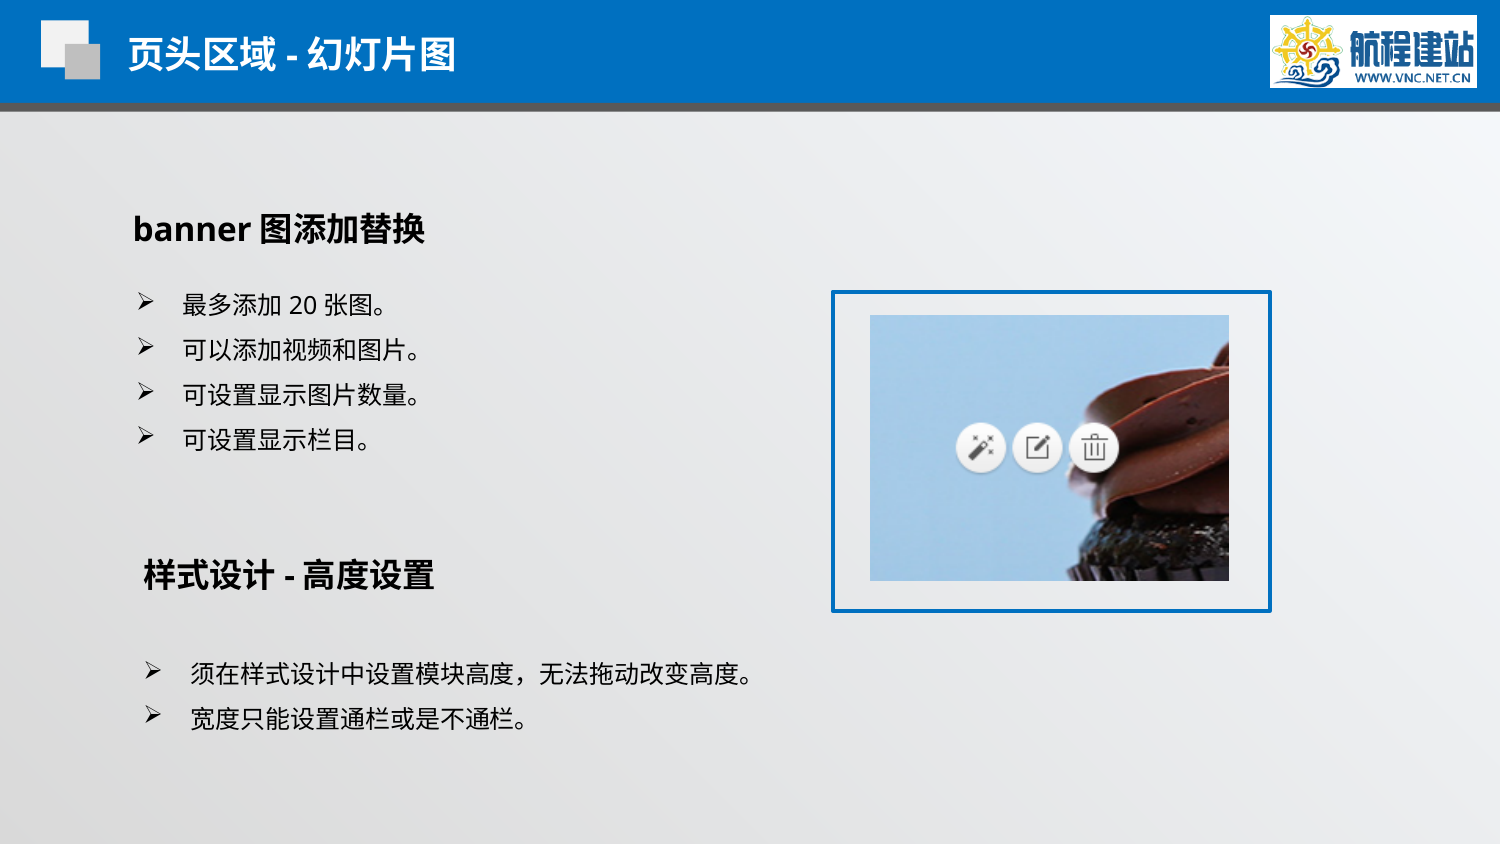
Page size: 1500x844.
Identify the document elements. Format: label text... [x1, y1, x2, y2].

text_box [63, 42, 102, 81]
text_box 最多添加20张图。 可以添加视频和图片。 可设置显示图片数量。 可设置显示栏目。 [128, 270, 562, 547]
text_box 须在样式设计中设置模块高度，无法拖动改变高度。 宽度只能设置通栏或是不通栏。 [128, 635, 1093, 741]
picture [1270, 14, 1477, 88]
text_box [831, 290, 1272, 613]
picture [870, 314, 1229, 581]
text_box 样式设计-高度设置 [128, 546, 524, 602]
text_box [39, 18, 91, 69]
text_box banner图添加替换 [117, 192, 441, 256]
text_box [0, 101, 1500, 114]
text_box [0, 0, 1500, 101]
text_box 页头区域-幻灯片图 [112, 23, 491, 84]
